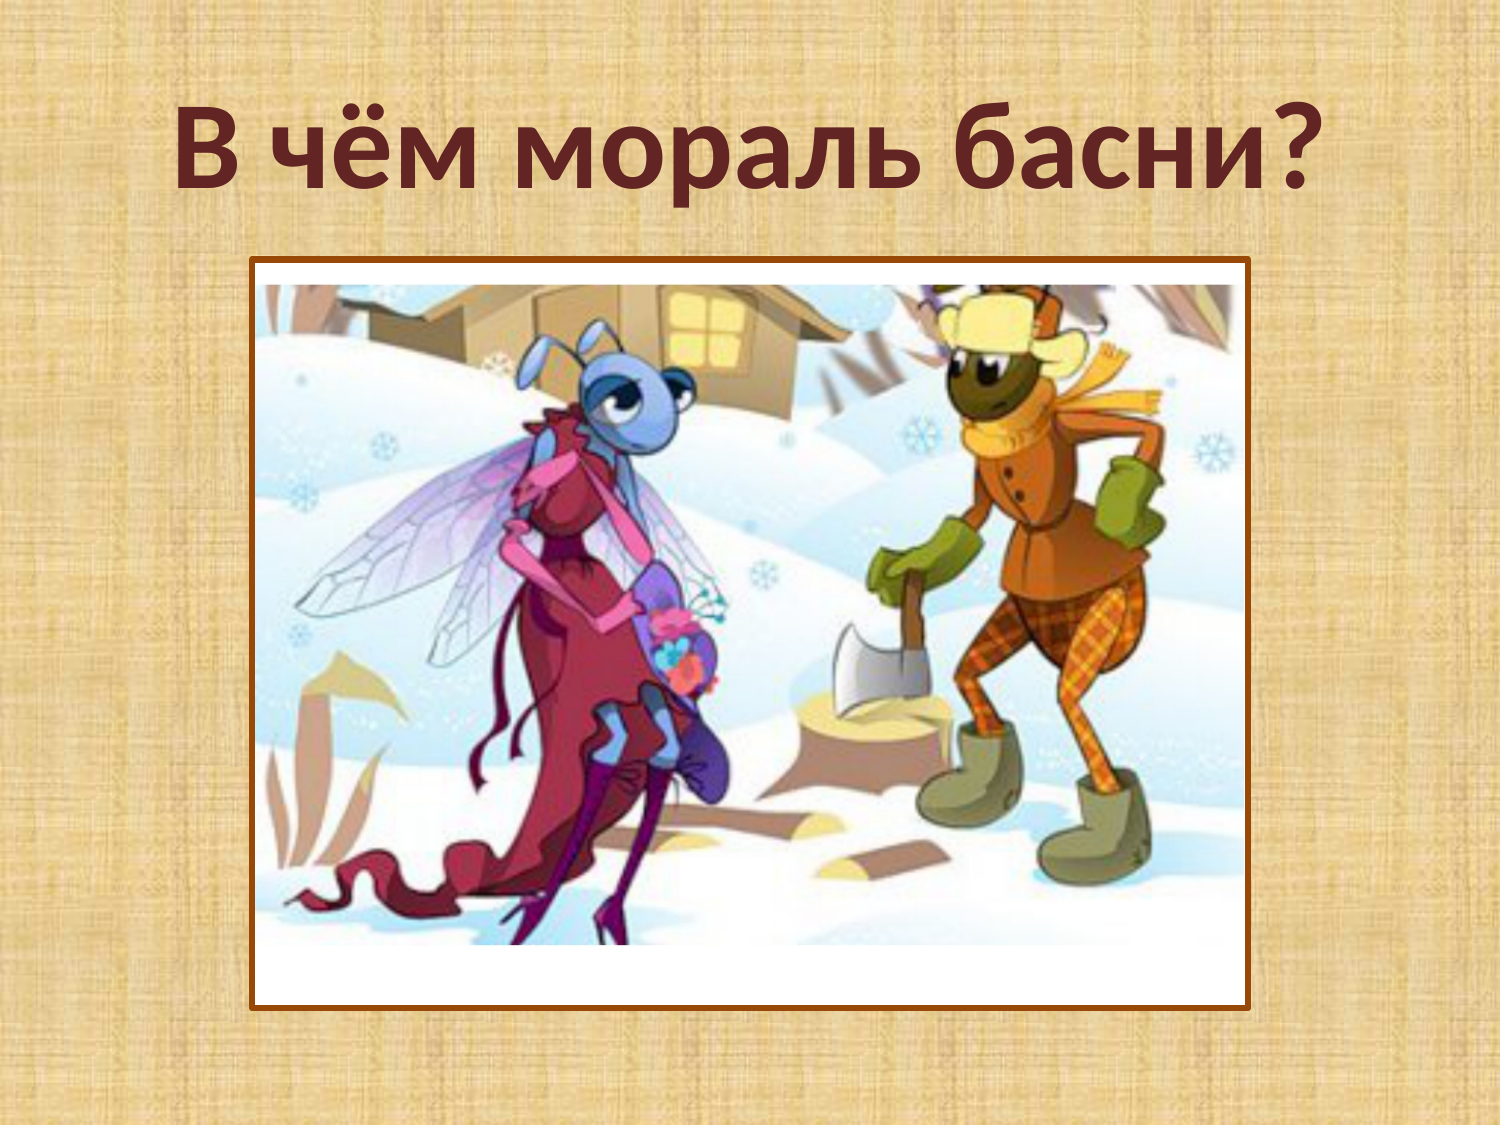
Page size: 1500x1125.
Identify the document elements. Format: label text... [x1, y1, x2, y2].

picture [0, 0, 1500, 1125]
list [254, 262, 1246, 1006]
title В чём мораль басни? [75, 45, 1425, 233]
